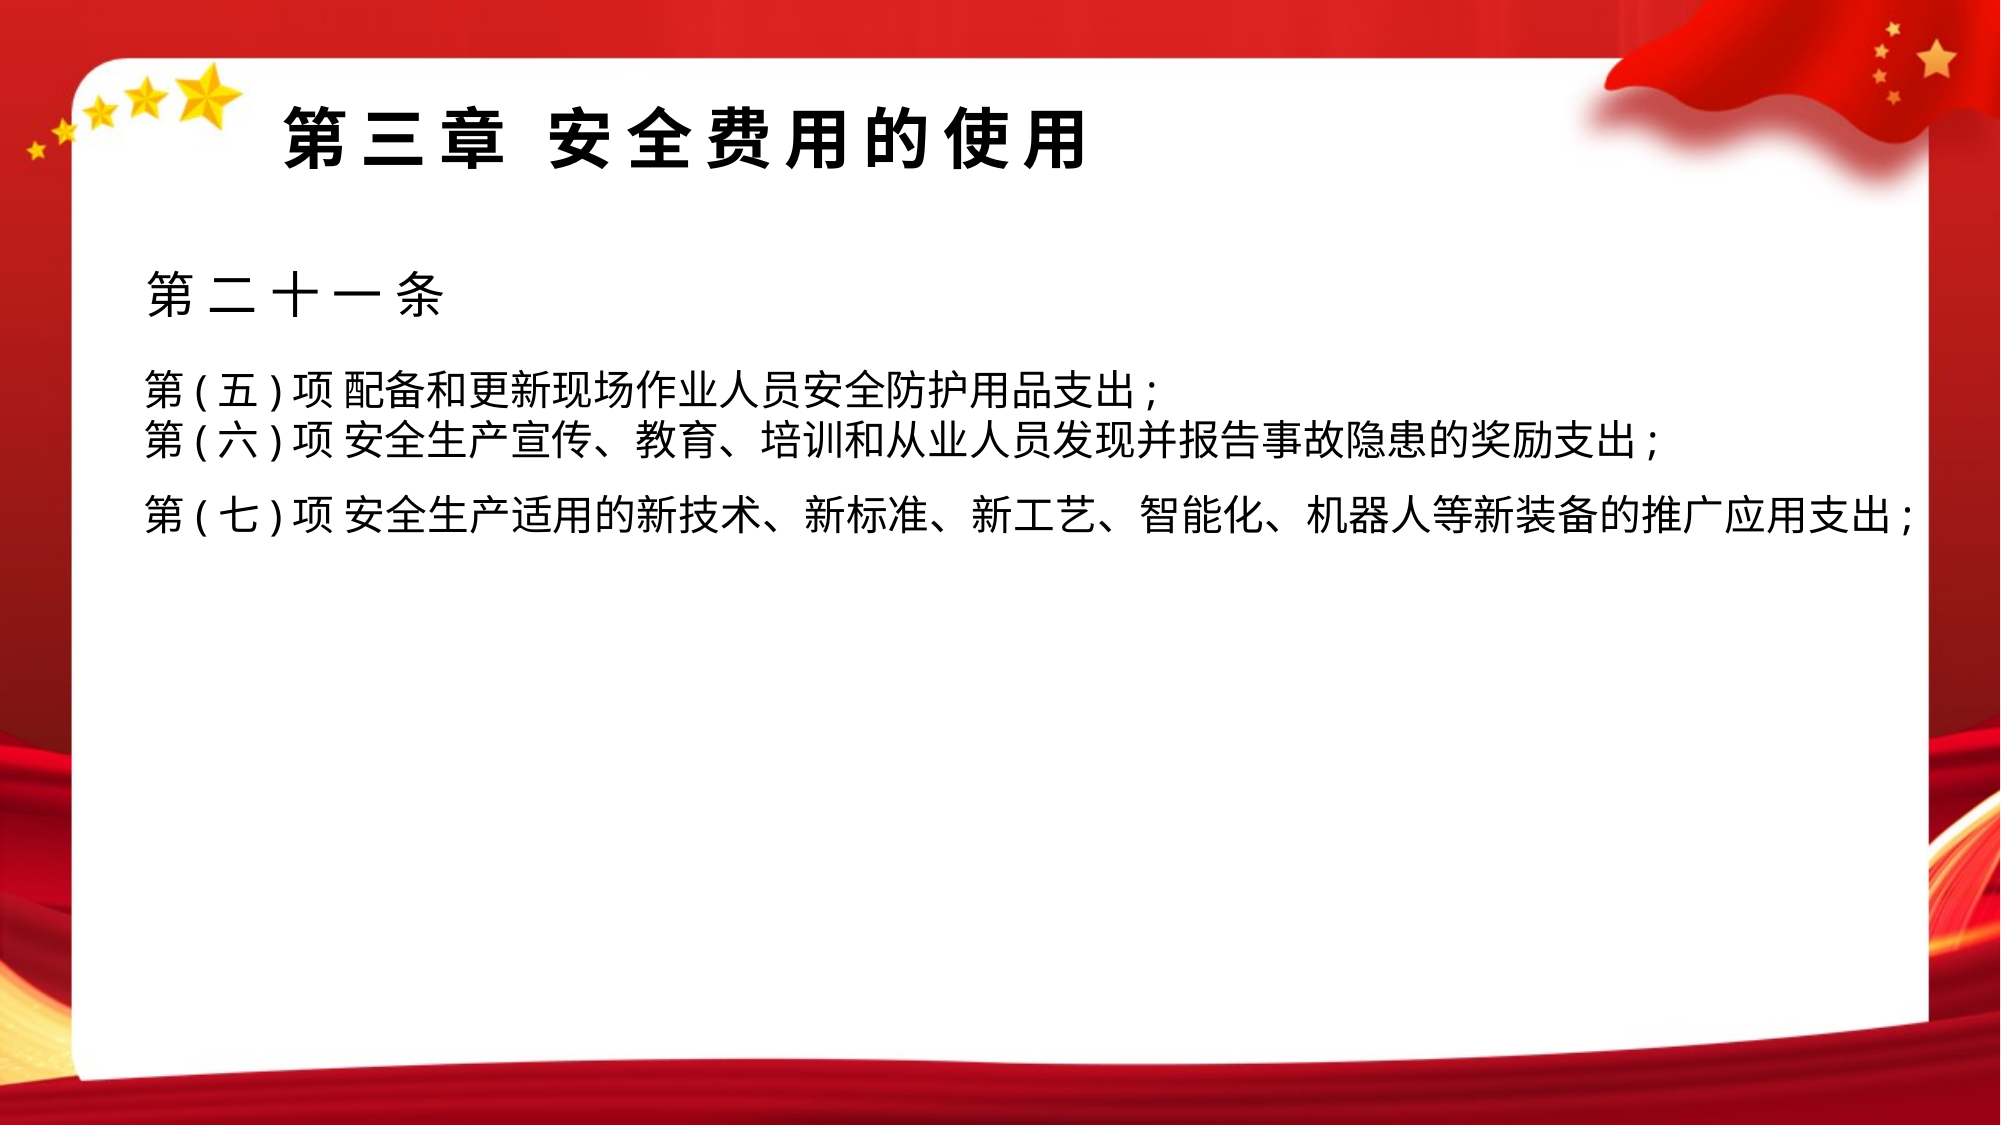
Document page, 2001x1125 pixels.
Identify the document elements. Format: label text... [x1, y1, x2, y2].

text_box 第二十一条 [130, 255, 1312, 331]
text_box 第(五)项 配备和更新现场作业人员安全防护用品支出; 第(六)项 安全生产宣传、教育、培训和从业人员发现并报告事故隐患的奖励支出; 第(七)项 安全生产适用的新技术、新标准、新工艺、智能化、机器人等新装备的推广应用支出; [128, 356, 1917, 997]
picture [0, 0, 2001, 1125]
text_box 第三章 安全费用的使用 [266, 88, 1588, 184]
